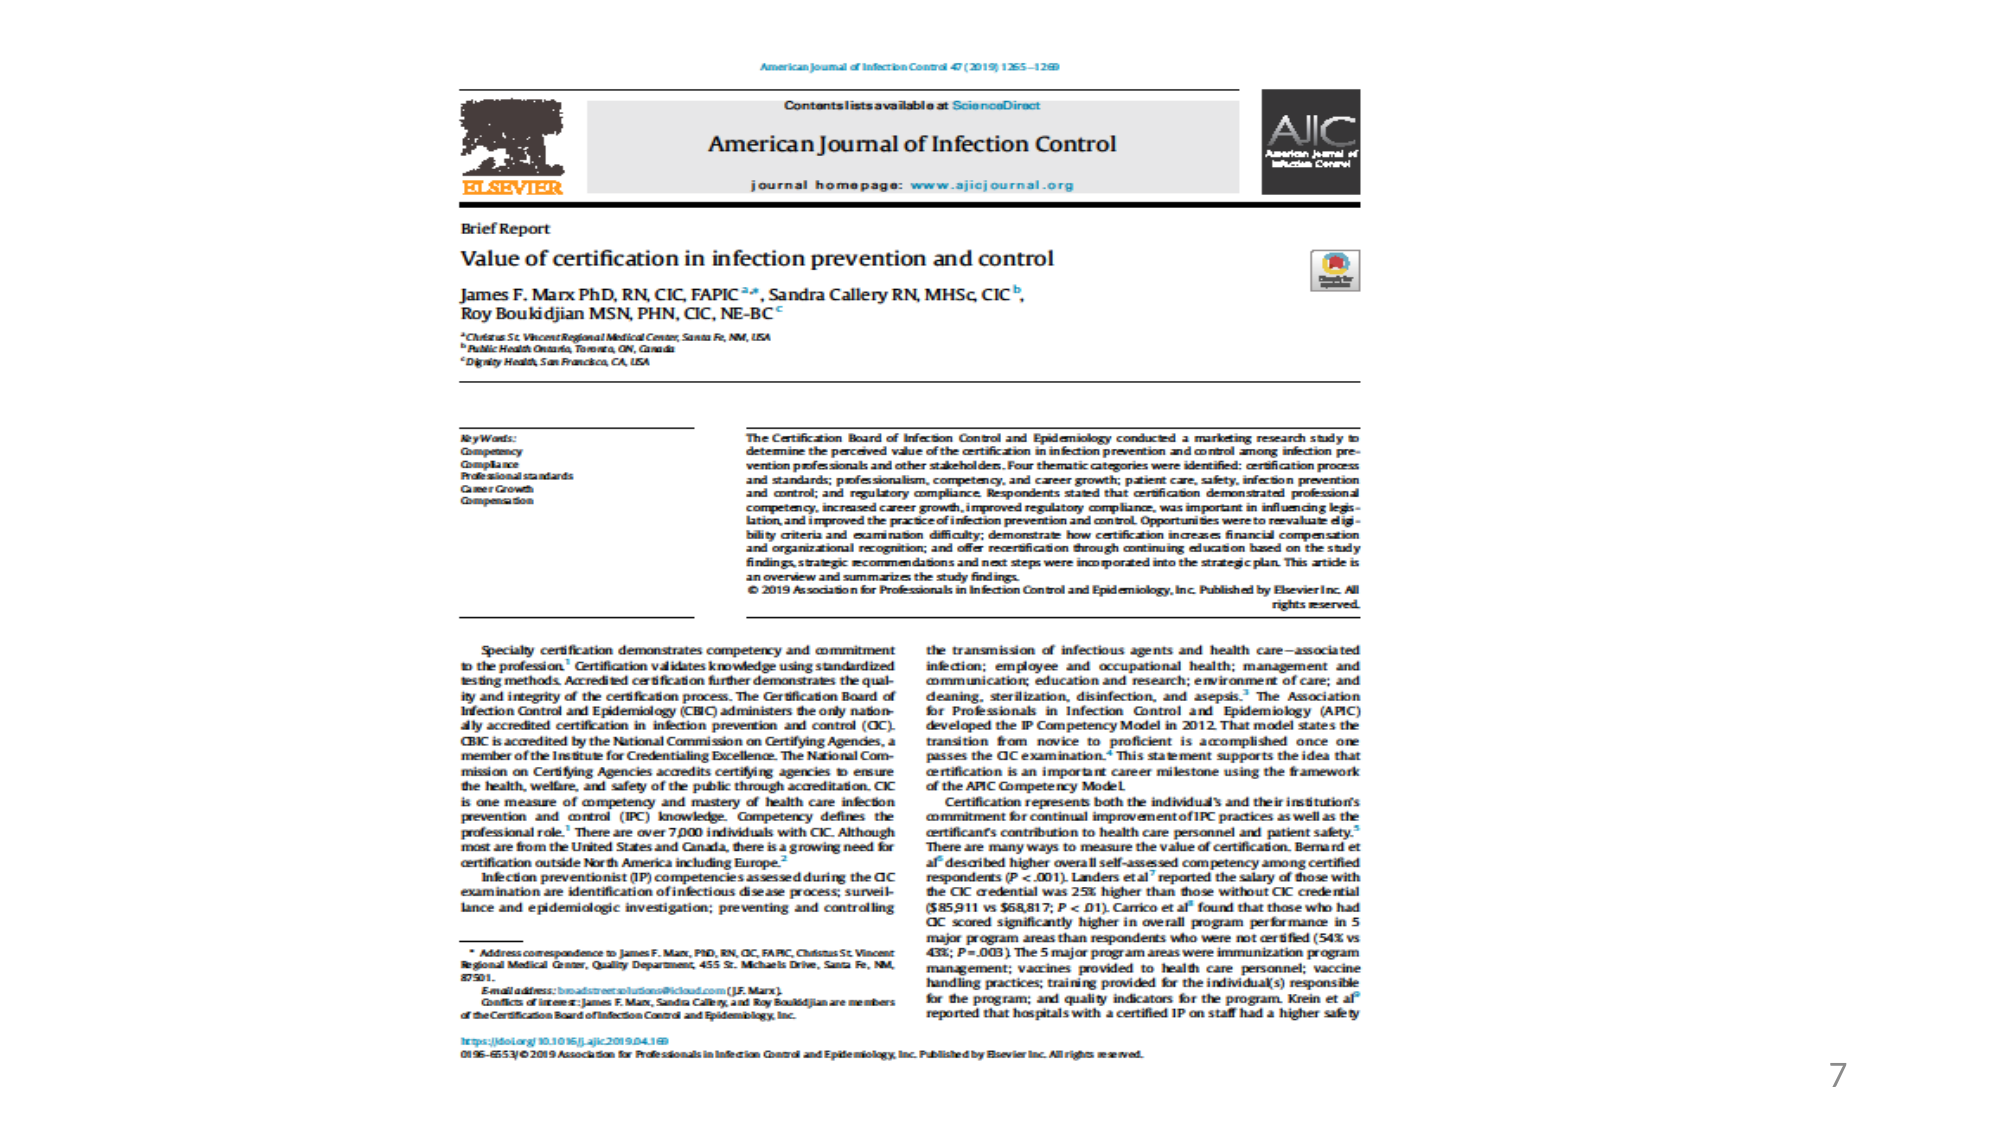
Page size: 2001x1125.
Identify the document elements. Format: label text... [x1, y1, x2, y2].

slide_number 7 [1412, 1042, 1863, 1103]
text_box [399, 0, 1411, 1125]
